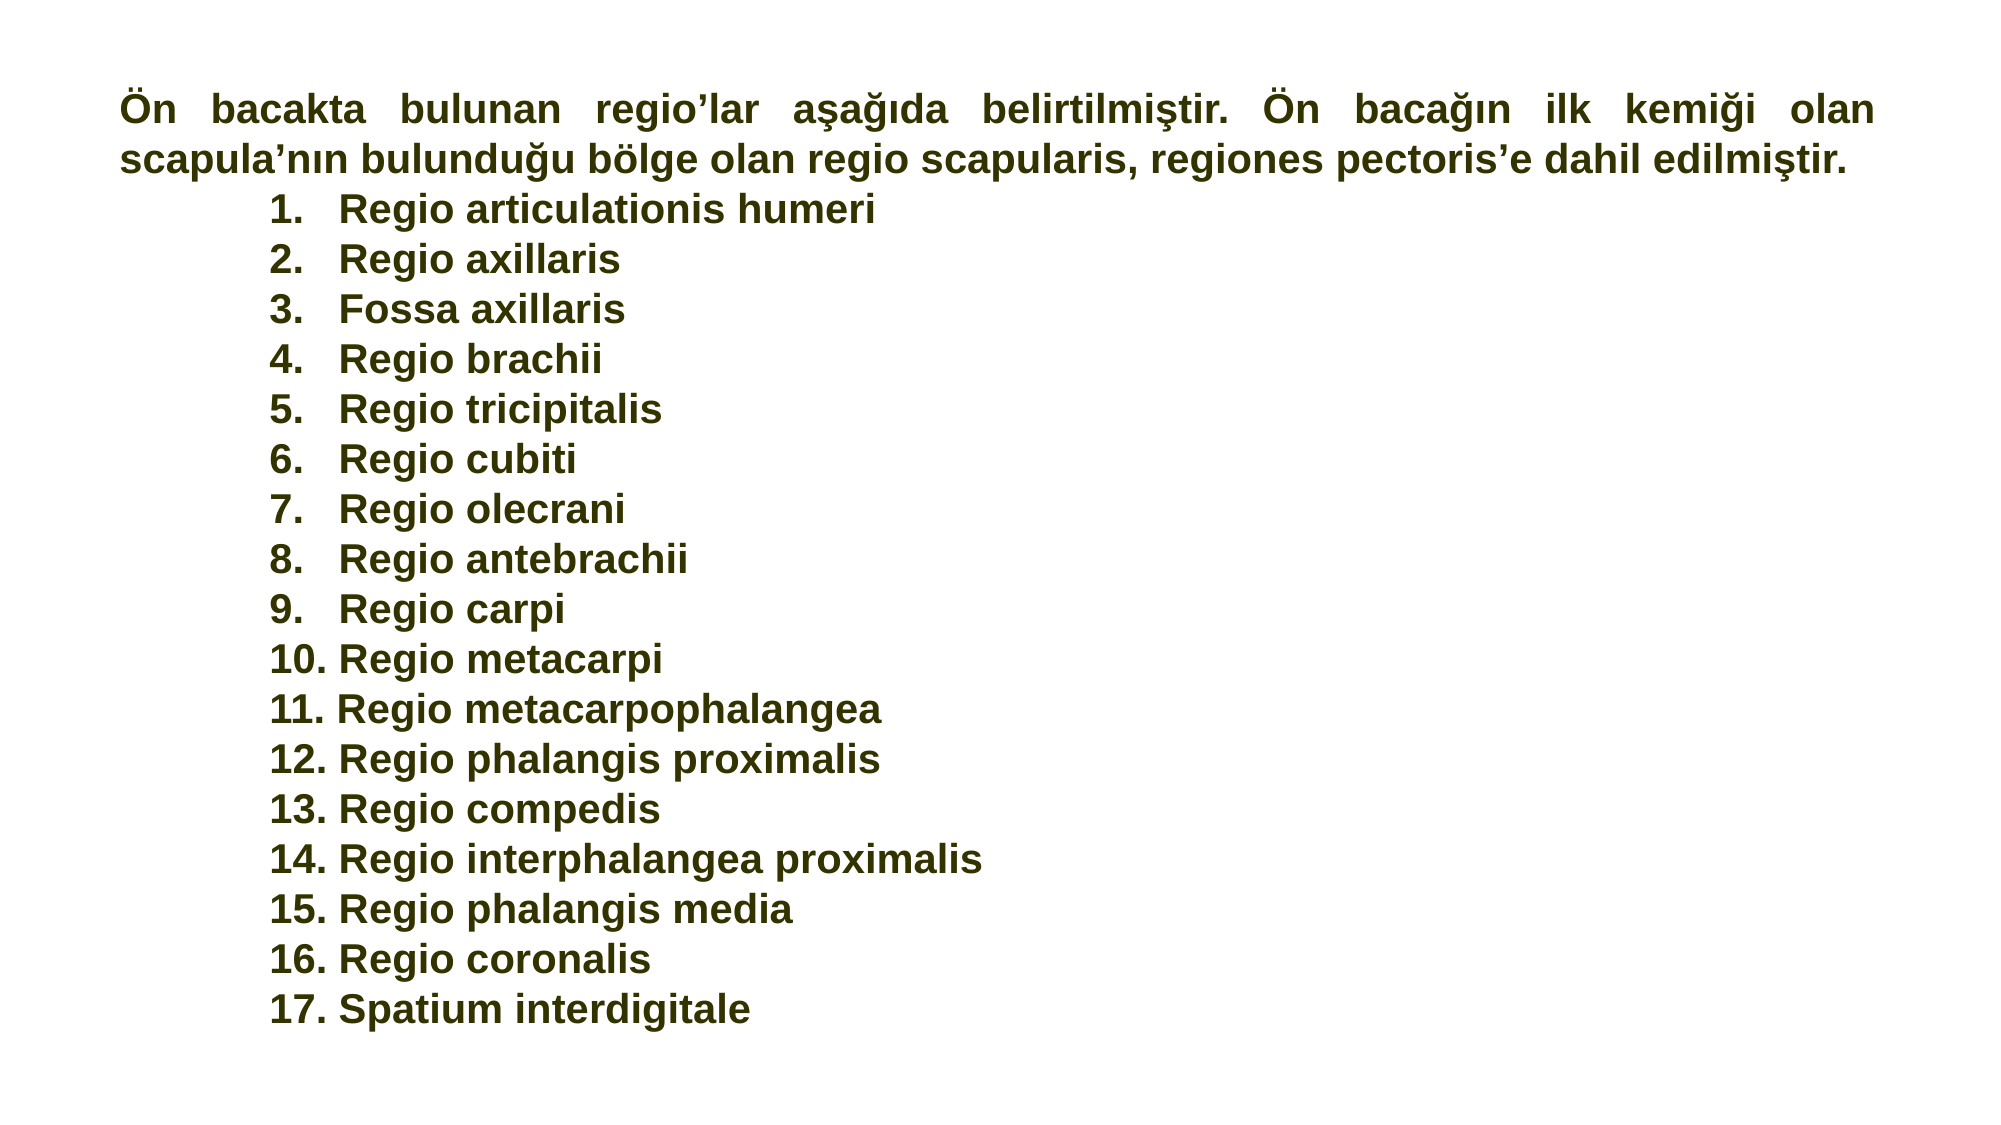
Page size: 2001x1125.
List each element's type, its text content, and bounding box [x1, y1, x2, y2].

text_box Ön bacakta bulunan regio’lar aşağıda belirtilmiştir. Ön bacağın ilk kemiği olan scapula’nın bulunduğu bölge olan regio scapularis, regiones pectoris’e dahil edilmiştir. 1. Regio articulationis humeri 2. Regio axillaris 3. Fossa axillaris 4. Regio brachii 5. Regio tricipitalis 6. Regio cubiti 7. Regio olecrani 8. Regio antebrachii 9. Regio carpi 10. Regio metacarpi 11. Regio metacarpophalangea 12. Regio phalangis proximalis 13. Regio compedis 14. Regio interphalangea proximalis 15. Regio phalangis media 16. Regio coronalis 17. Spatium interdigitale [104, 74, 1891, 1040]
